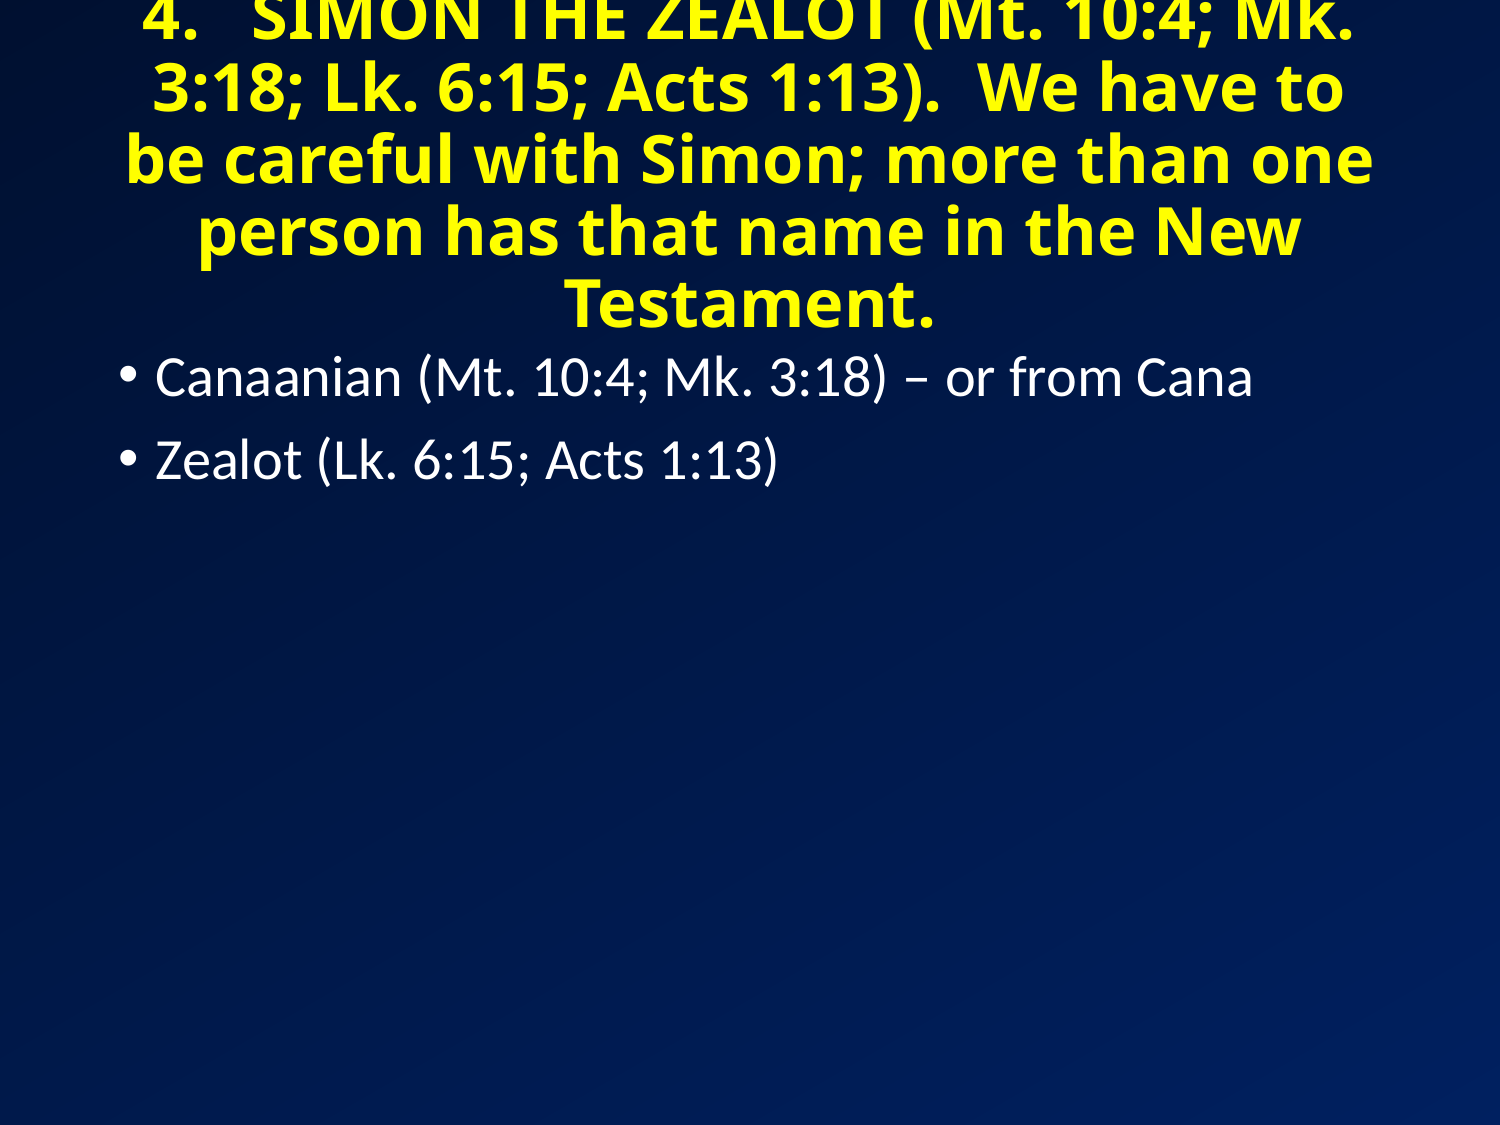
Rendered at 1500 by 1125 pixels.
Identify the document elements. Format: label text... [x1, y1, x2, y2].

title 4. SIMON THE ZEALOT (Mt. 10:4; Mk. 3:18; Lk. 6:15; Acts 1:13). We have to be careful with Simon; more than one person has that name in the New Testament. [103, 0, 1397, 324]
list Canaanian (Mt. 10:4; Mk. 3:18) – or from Cana Zealot (Lk. 6:15; Acts 1:13) [103, 338, 1397, 1063]
